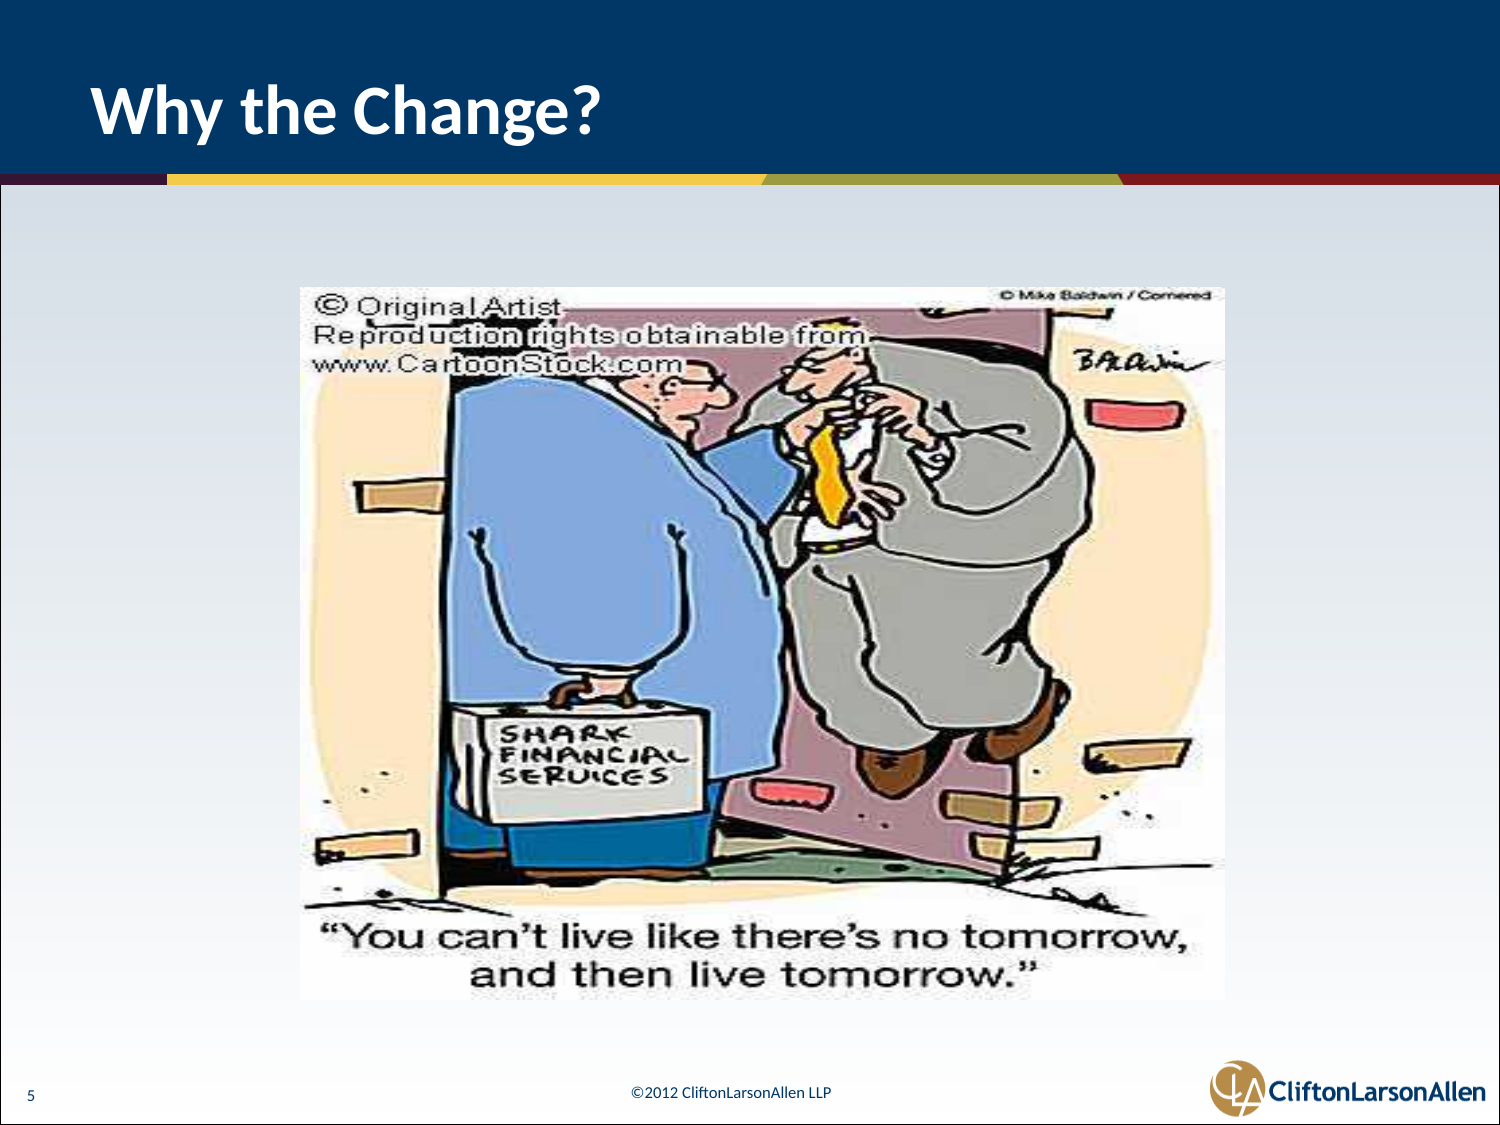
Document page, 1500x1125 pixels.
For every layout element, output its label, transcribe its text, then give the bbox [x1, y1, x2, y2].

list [299, 287, 1226, 1001]
title Why the Change? [74, 49, 1426, 163]
picture [0, 174, 1500, 185]
picture [1200, 1052, 1494, 1125]
